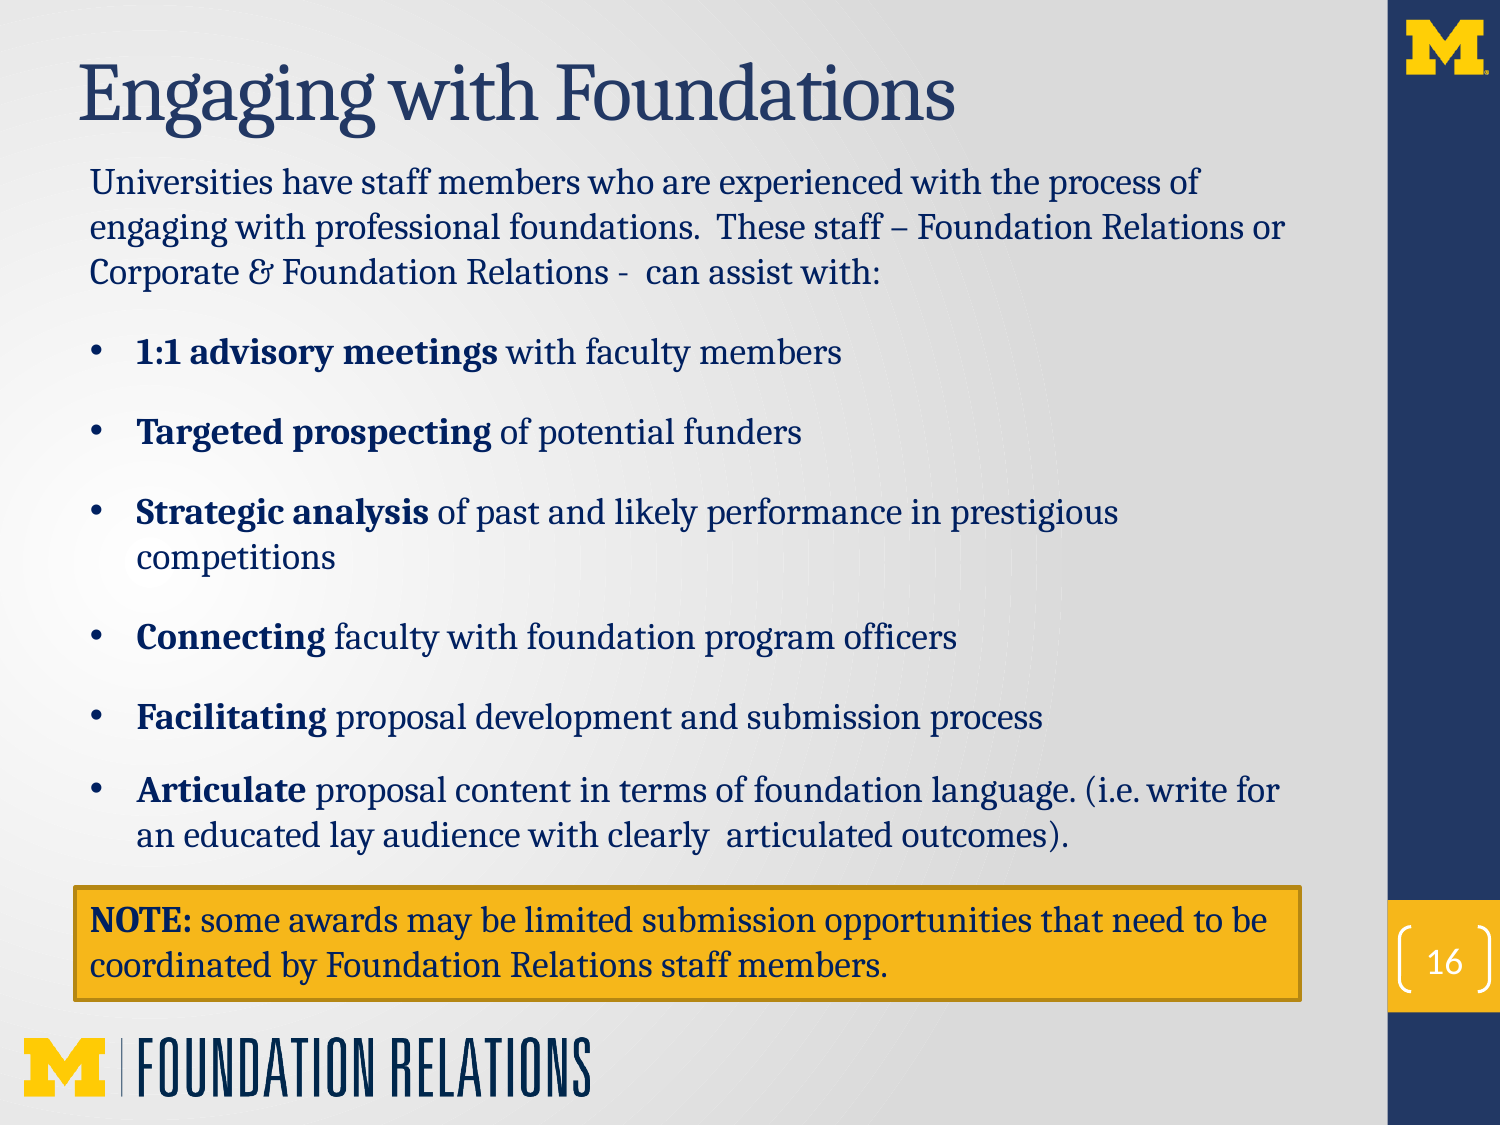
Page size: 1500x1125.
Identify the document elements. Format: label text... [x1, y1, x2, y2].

title Engaging with Foundations [62, 12, 1313, 163]
text_box Universities have staff members who are experienced with the process of engaging with professional foundations. These staff – Foundation Relations or Corporate & Foundation Relations - can assist with: 1:1 advisory meetings with faculty members Targeted prospecting of potential funders Strategic analysis of past and likely performance in prestigious competitions Connecting faculty with foundation program officers Facilitating proposal development and submission process Articulate proposal content in terms of foundation language. (i.e. write for an educated lay audience with clearly articulated outcomes). NOTE: some awards may be limited submission opportunities that need to be coordinated by Foundation Relations staff members. [74, 149, 1330, 1037]
picture [24, 1036, 591, 1097]
slide_number 16 [1397, 925, 1492, 994]
picture [1405, 18, 1490, 76]
